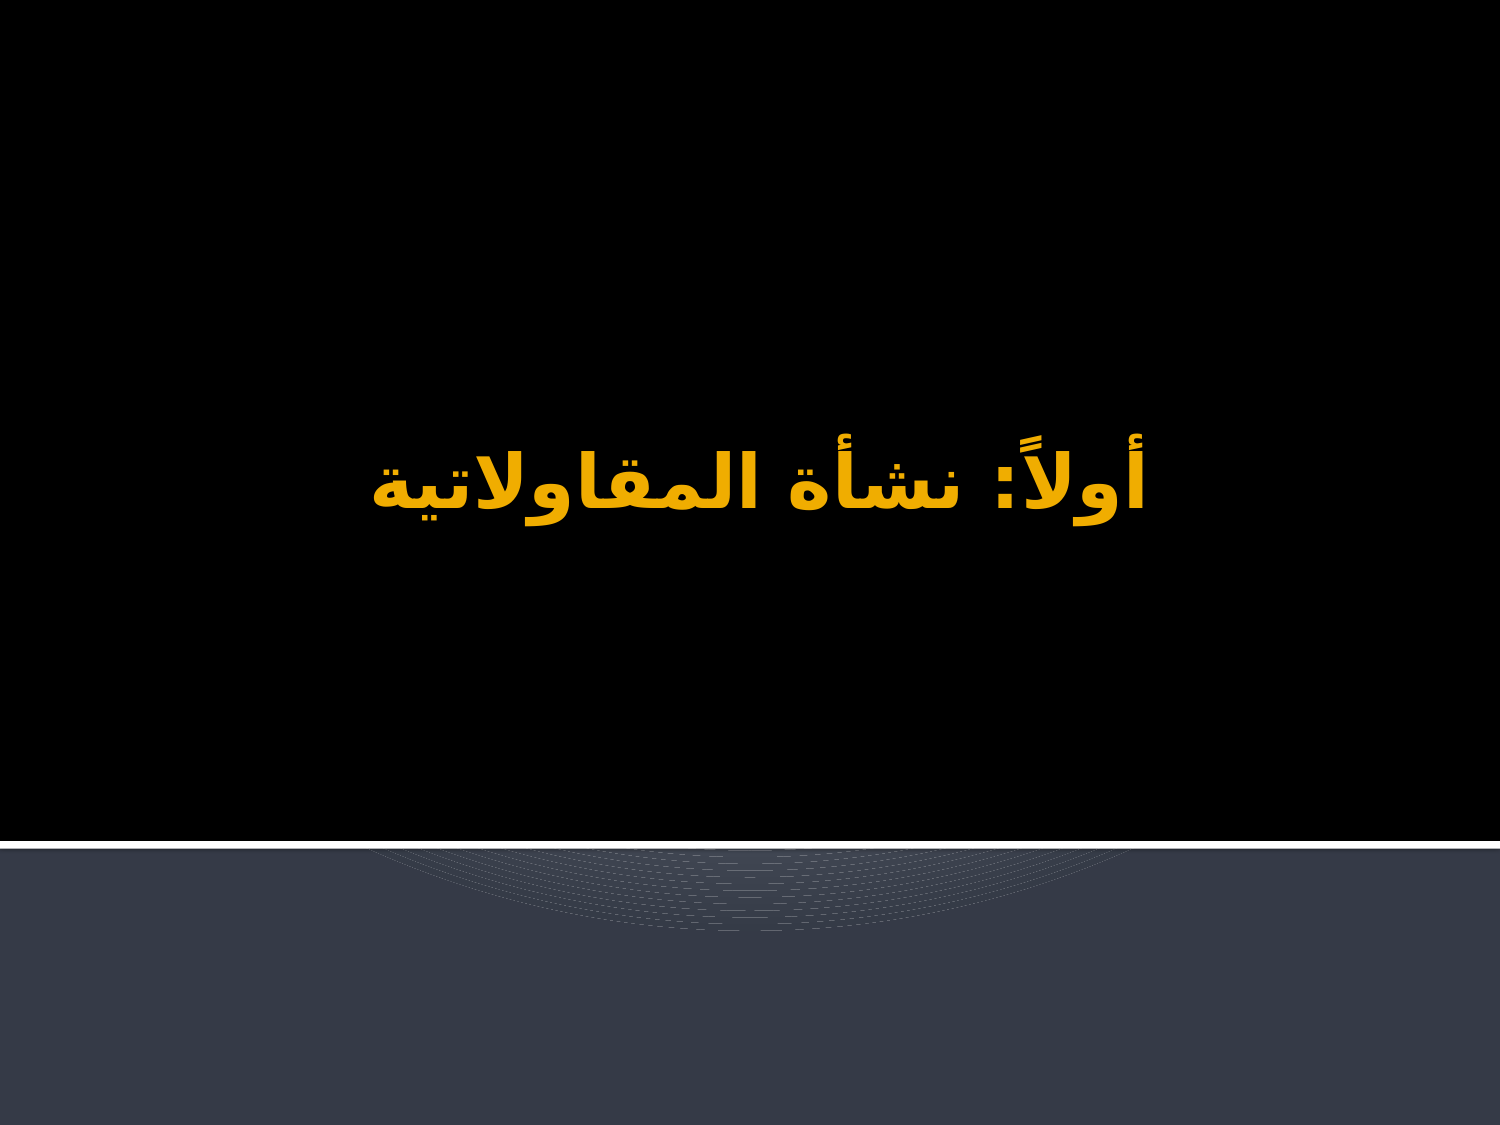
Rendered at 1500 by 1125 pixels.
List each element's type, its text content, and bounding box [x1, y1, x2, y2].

title أولاً: نشأة المقاولاتية [92, 433, 1418, 556]
